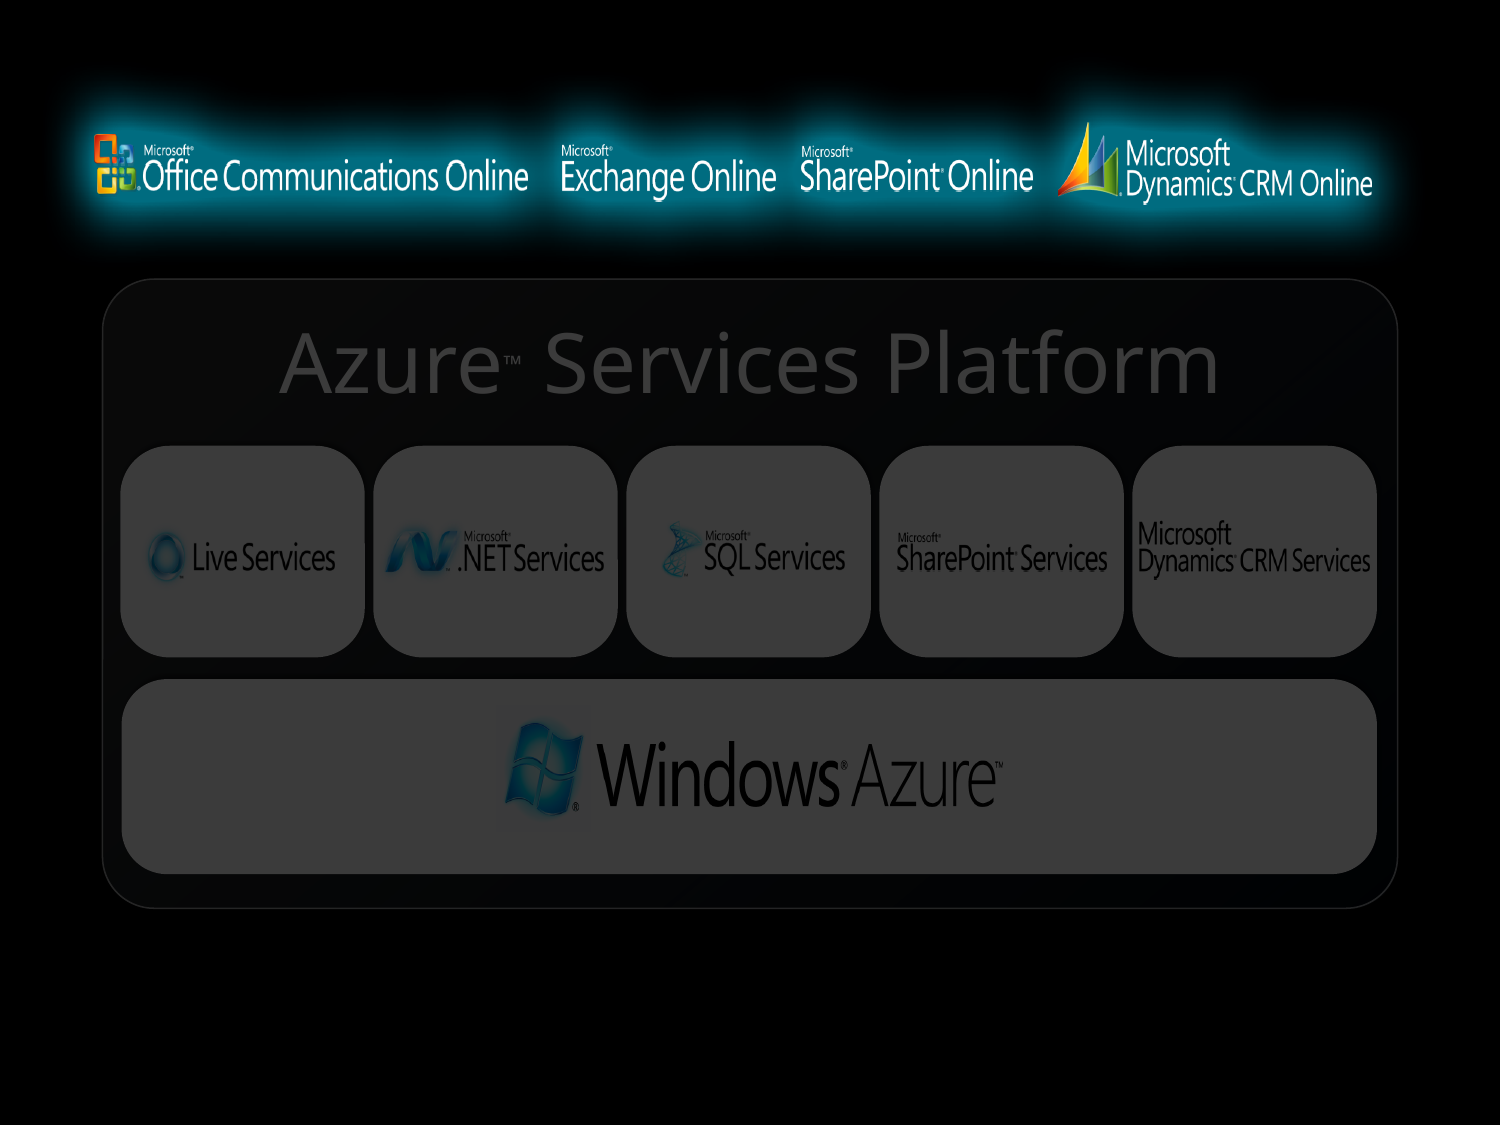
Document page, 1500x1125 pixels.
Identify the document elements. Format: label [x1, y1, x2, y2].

text_box [0, 331, 1500, 932]
text_box [120, 445, 365, 658]
text_box [373, 445, 618, 658]
text_box [879, 445, 1125, 658]
text_box [626, 445, 872, 658]
text_box [1132, 445, 1378, 658]
text_box [121, 678, 1378, 875]
picture [0, 0, 1500, 323]
text_box [102, 332, 1398, 909]
